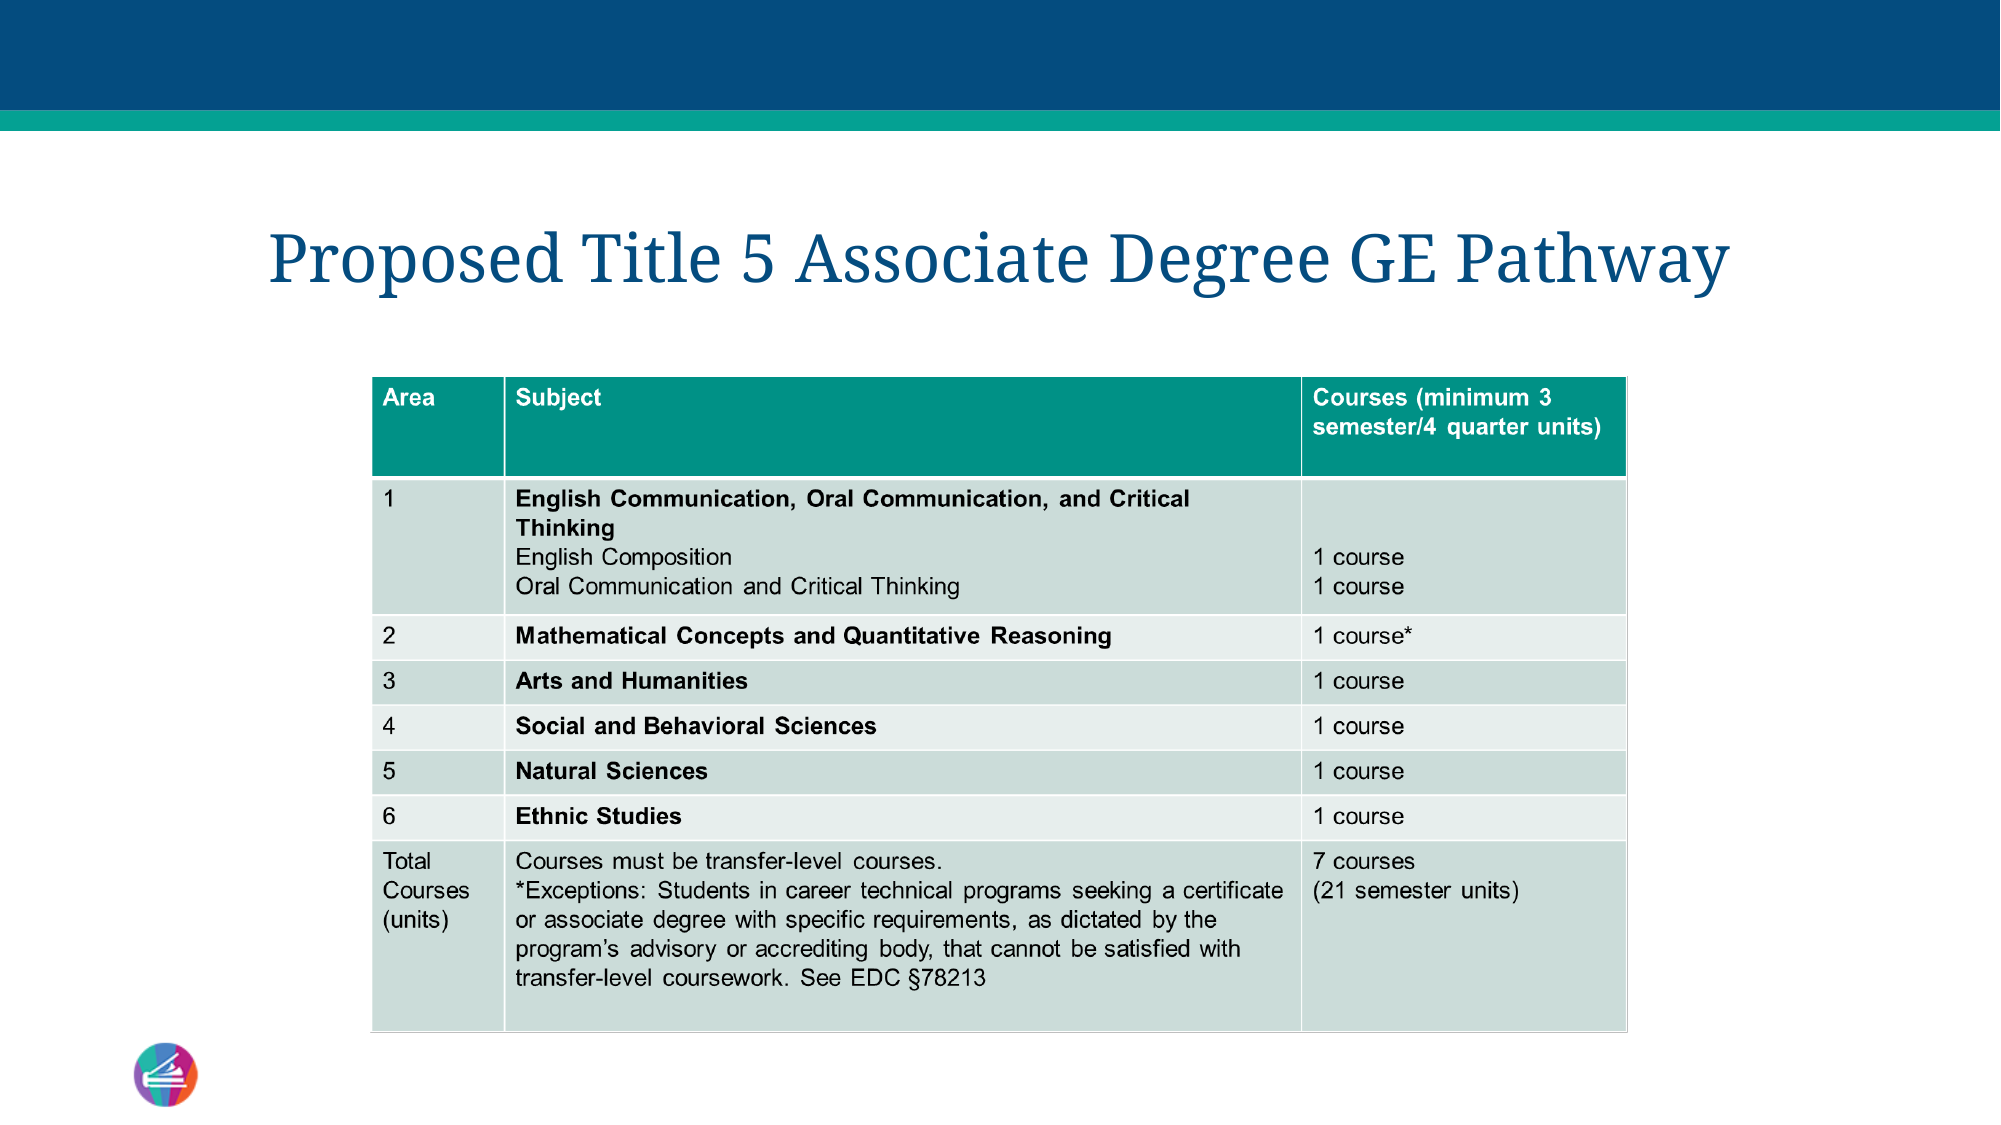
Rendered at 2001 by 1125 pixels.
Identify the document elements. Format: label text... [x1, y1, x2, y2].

title Proposed Title 5 Associate Degree GE Pathway [137, 166, 1863, 355]
picture [131, 1040, 200, 1110]
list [370, 374, 1630, 1033]
